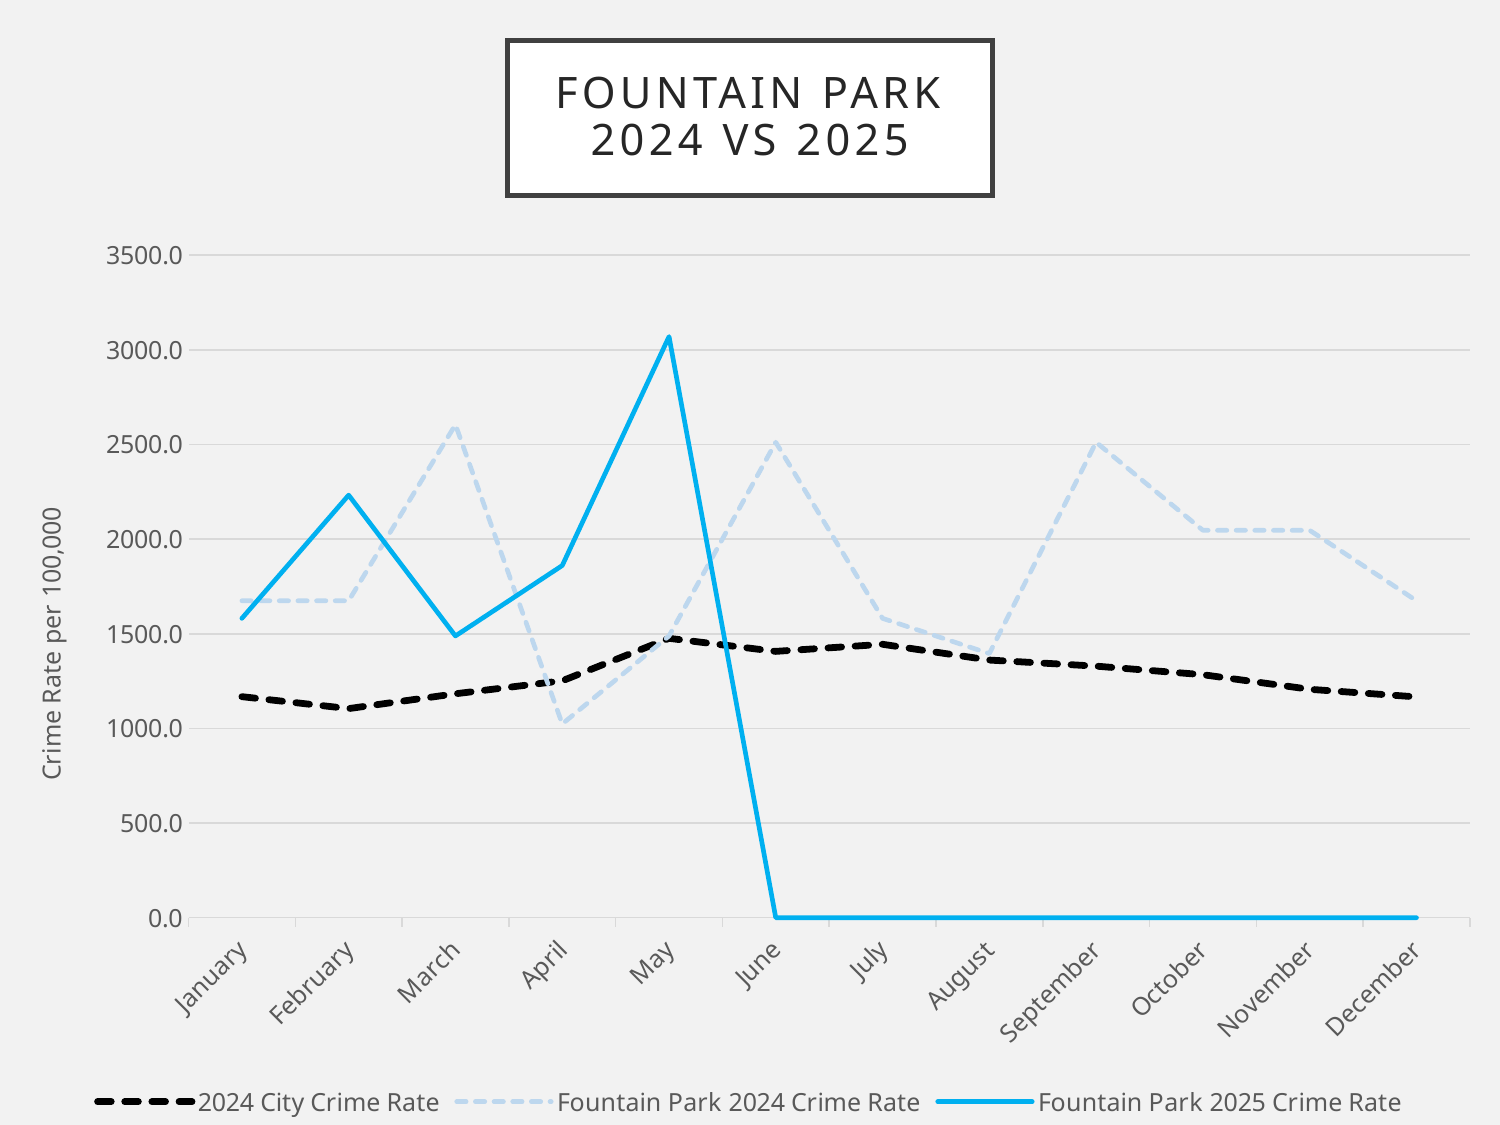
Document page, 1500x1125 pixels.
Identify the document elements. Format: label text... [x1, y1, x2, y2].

title Fountain Park 2024 vs 2025 [505, 38, 995, 198]
chart [0, 219, 1500, 1125]
